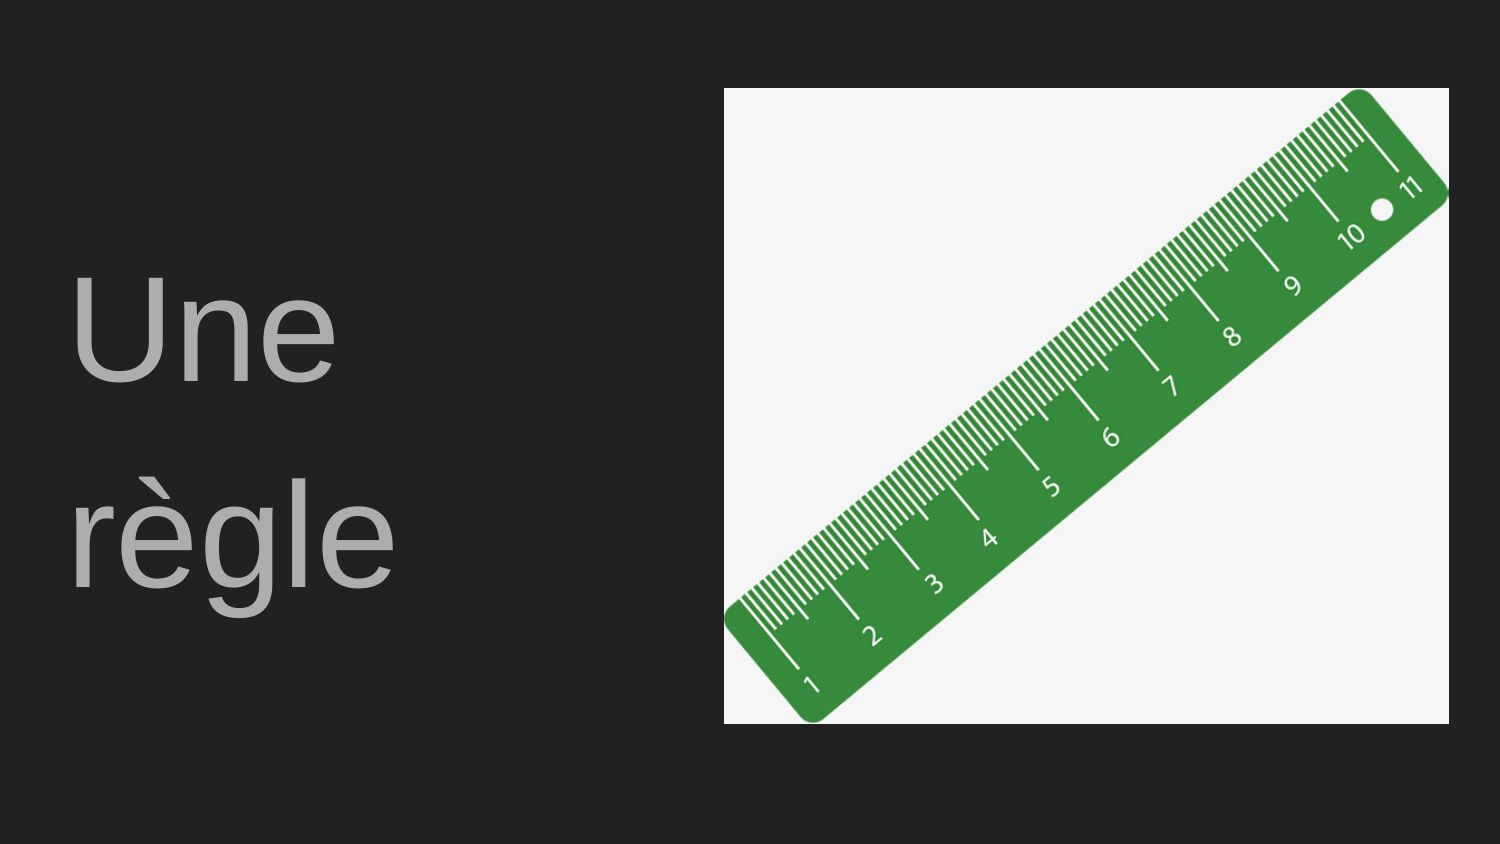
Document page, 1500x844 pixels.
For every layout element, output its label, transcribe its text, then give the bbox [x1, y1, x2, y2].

picture [723, 88, 1450, 725]
list Une règle [51, 189, 708, 750]
